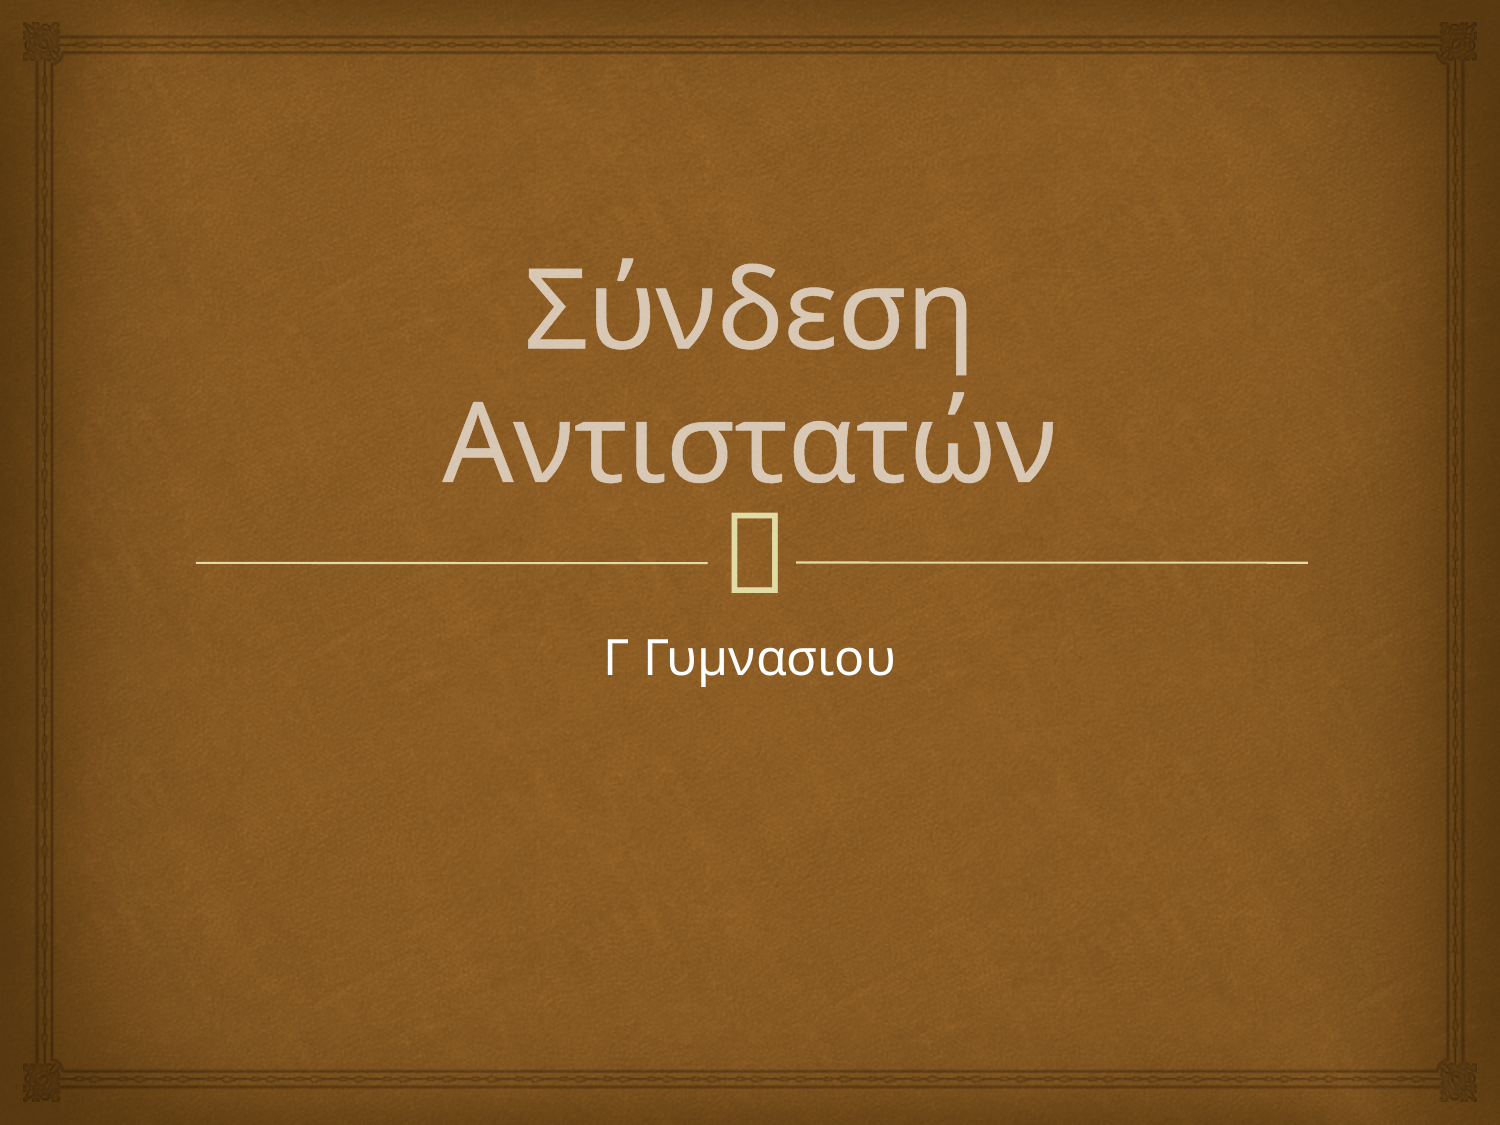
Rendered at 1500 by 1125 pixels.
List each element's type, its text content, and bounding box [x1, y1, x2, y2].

picture [0, 0, 1500, 1125]
subtitle Γ Γυμνασιου [225, 618, 1275, 906]
title Σύνδεση Αντιστατών [194, 227, 1306, 512]
